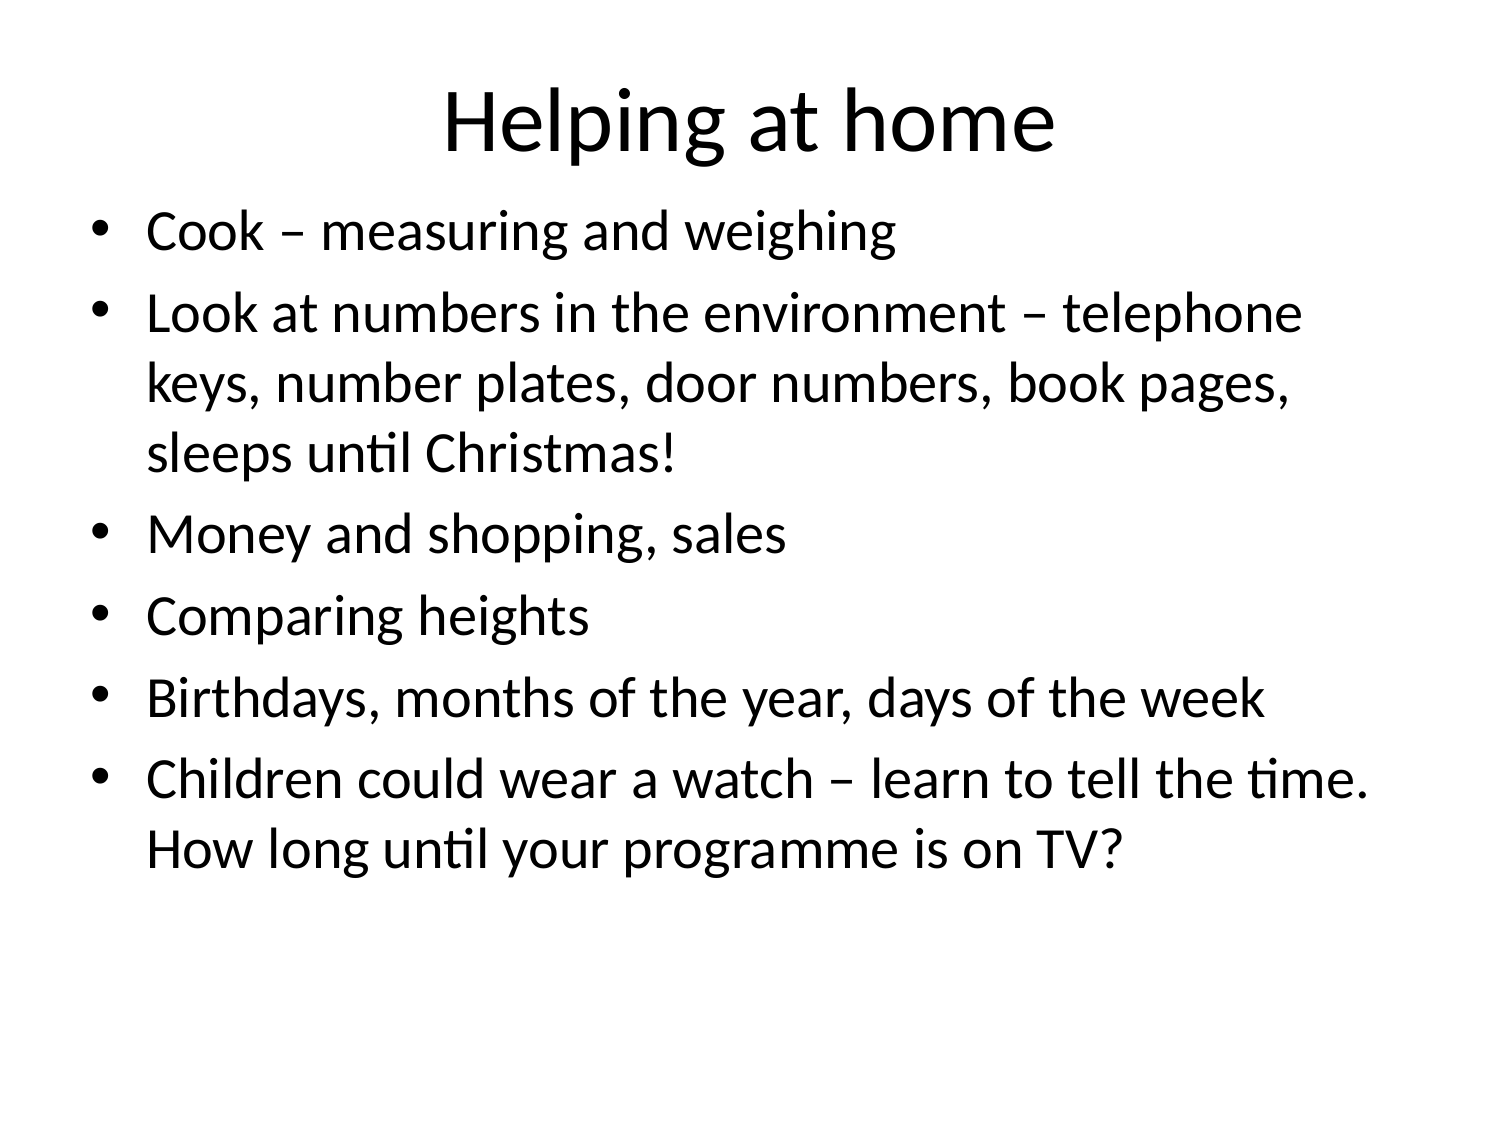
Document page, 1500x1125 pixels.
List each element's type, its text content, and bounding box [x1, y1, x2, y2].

list Cook – measuring and weighing Look at numbers in the environment – telephone keys, number plates, door numbers, book pages, sleeps until Christmas! Money and shopping, sales Comparing heights Birthdays, months of the year, days of the week Children could wear a watch – learn to tell the time. How long until your programme is on TV? [75, 184, 1425, 1005]
title Helping at home [75, 45, 1425, 184]
